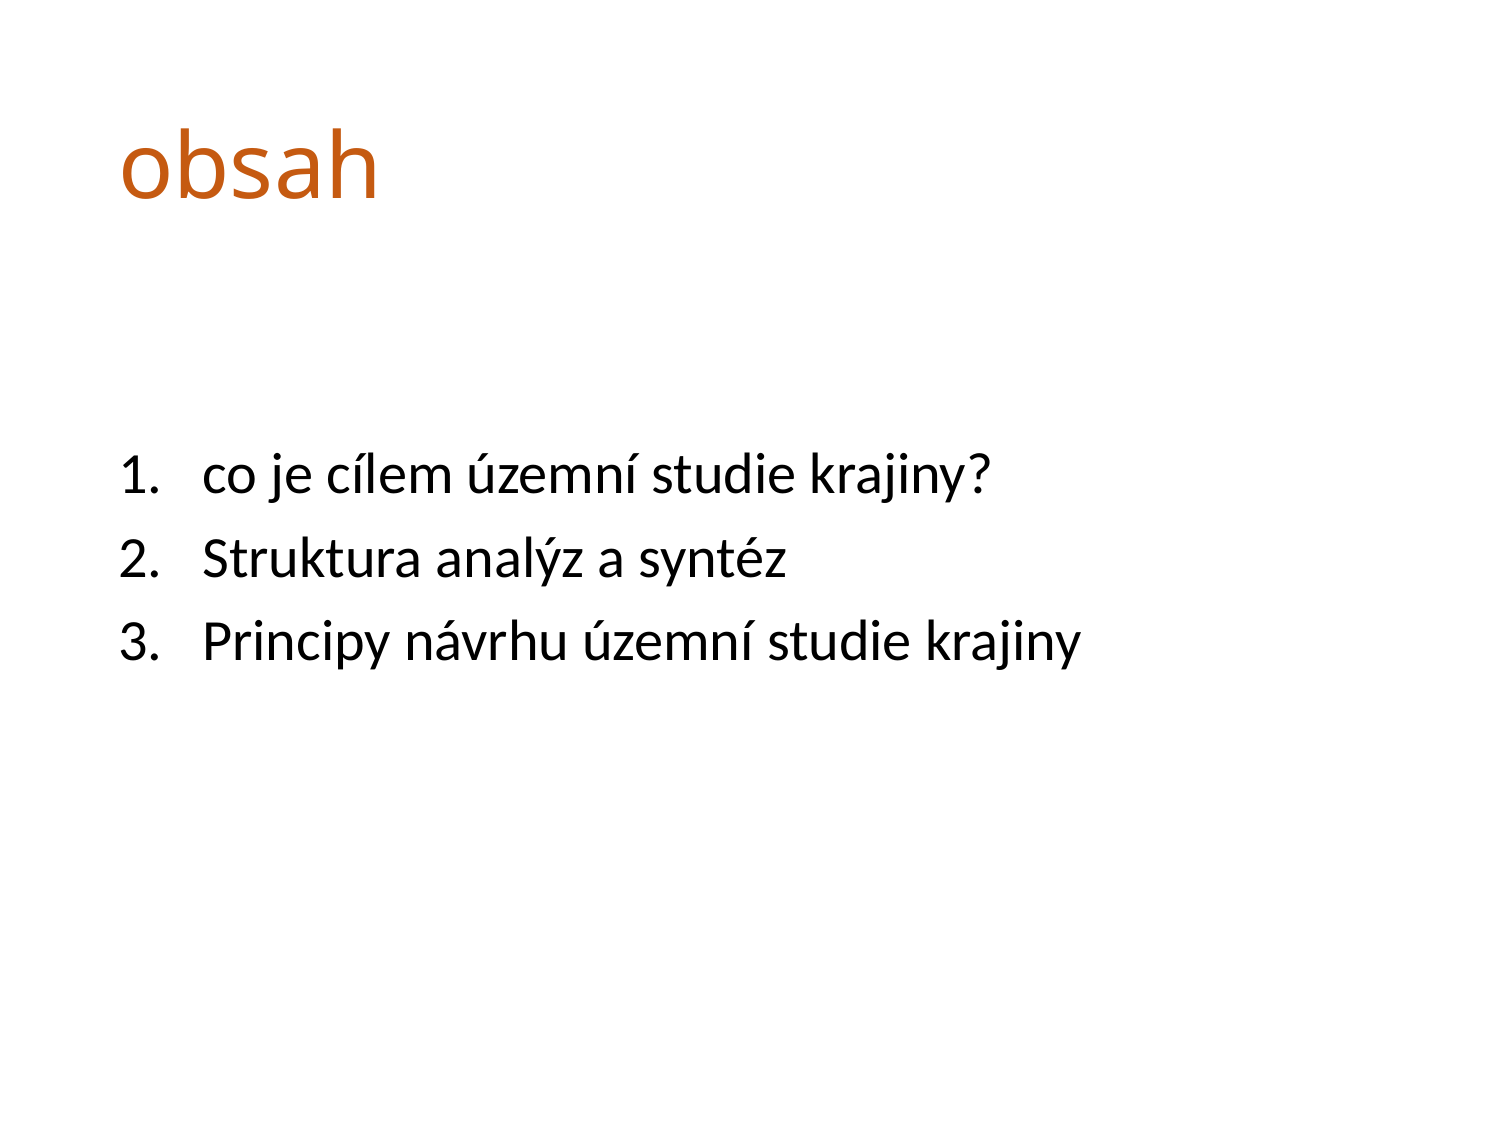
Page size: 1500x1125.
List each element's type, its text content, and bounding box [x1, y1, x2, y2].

title obsah [103, 59, 1397, 278]
list co je cílem územní studie krajiny? Struktura analýz a syntéz Principy návrhu územní studie krajiny [103, 435, 1397, 760]
